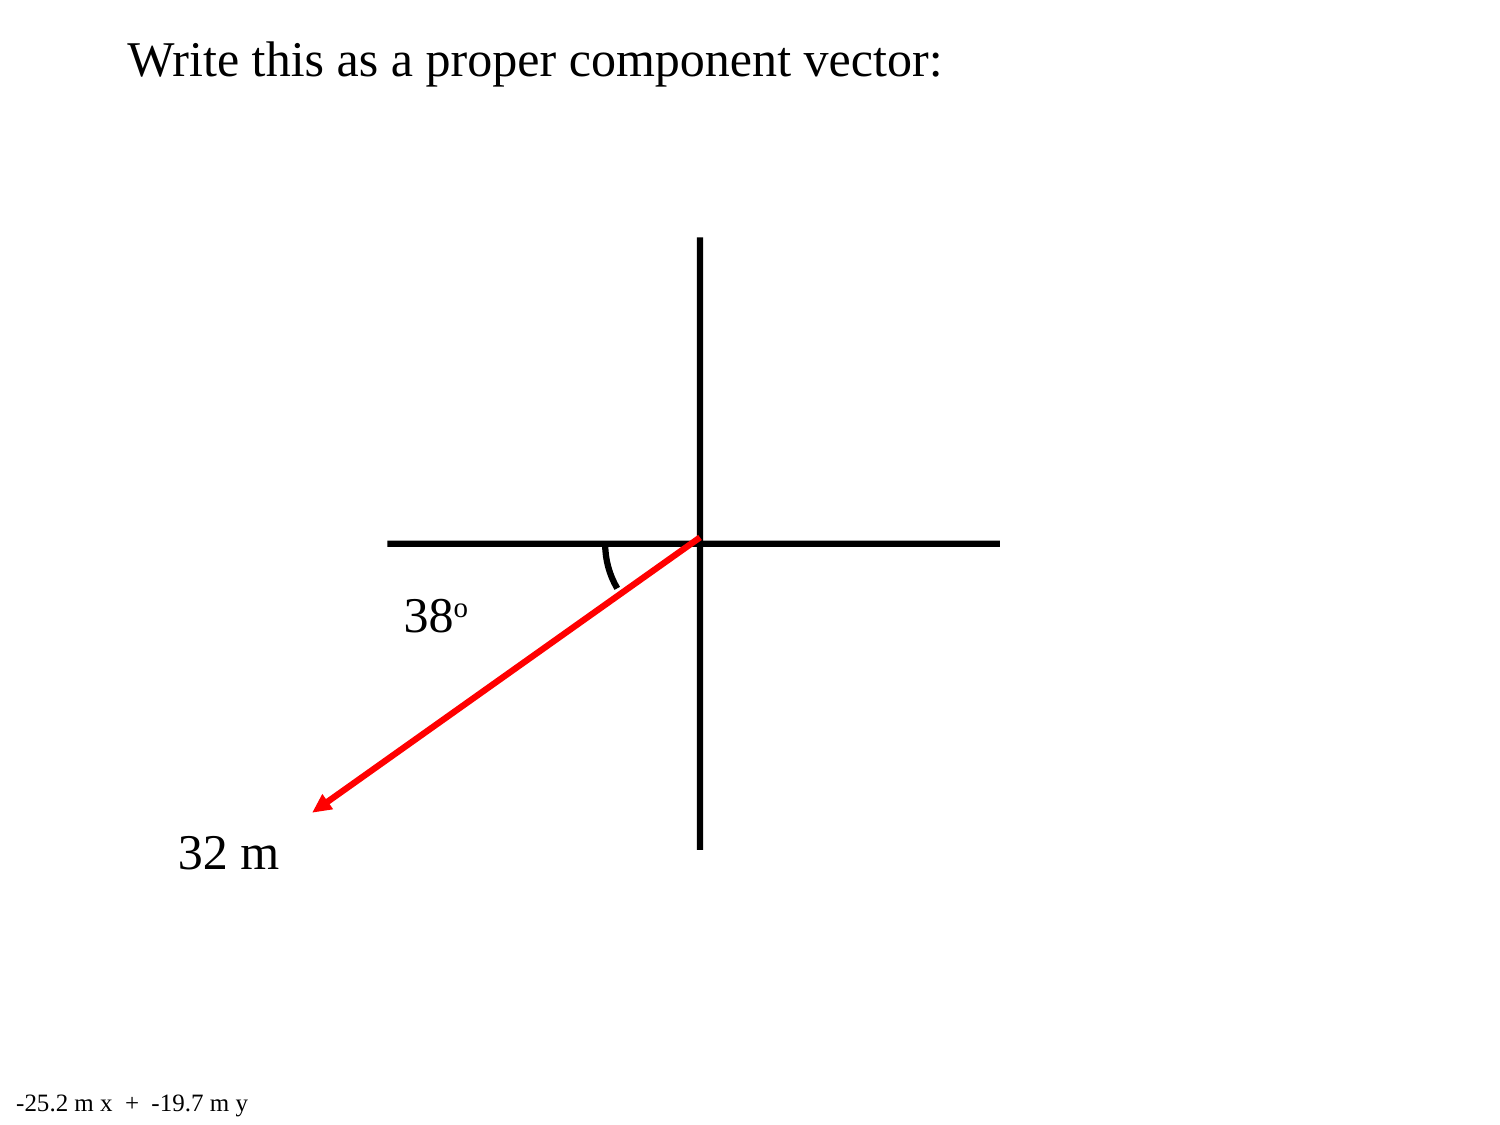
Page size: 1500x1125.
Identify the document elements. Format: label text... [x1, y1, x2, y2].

text_box Write this as a proper component vector: [112, 19, 959, 94]
text_box 32 m [163, 812, 295, 888]
text_box [605, 543, 693, 589]
text_box 38o [388, 574, 484, 650]
text_box [312, 554, 677, 813]
text_box -25.2 m x + -19.7 m y [1, 1079, 264, 1125]
